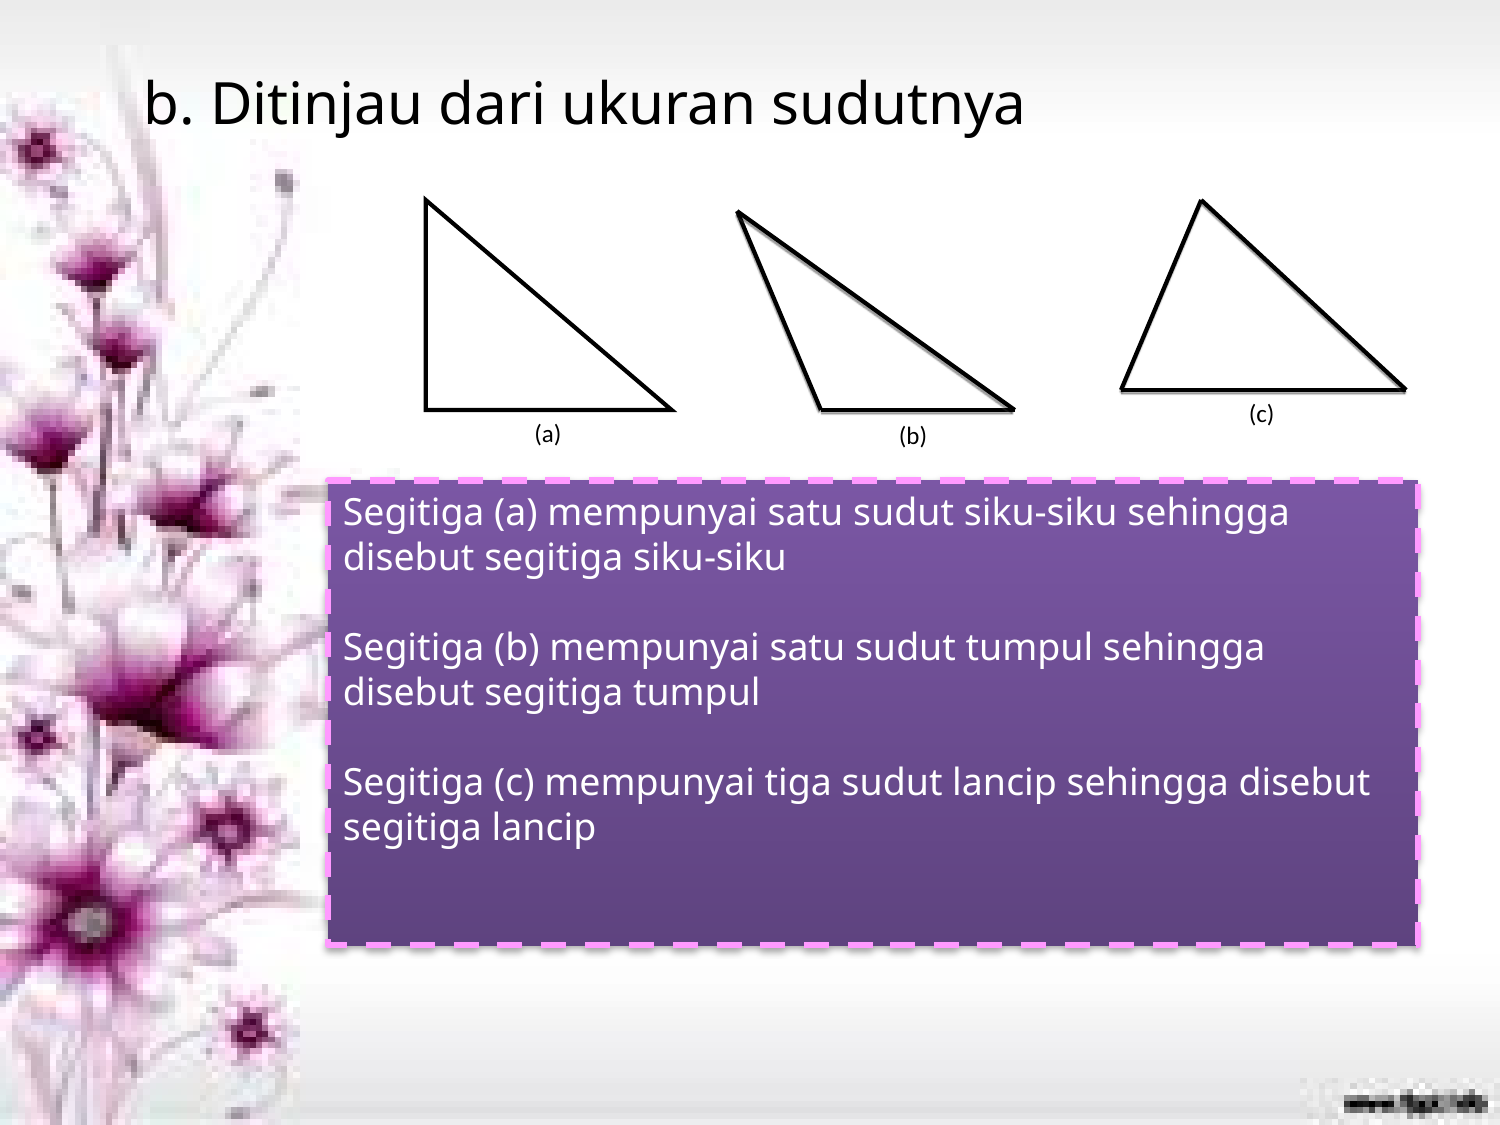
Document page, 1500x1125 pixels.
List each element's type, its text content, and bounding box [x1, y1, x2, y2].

text_box Segitiga (a) mempunyai satu sudut siku-siku sehingga disebut segitiga siku-siku Segitiga (b) mempunyai satu sudut tumpul sehingga disebut segitiga tumpul Segitiga (c) mempunyai tiga sudut lancip sehingga disebut segitiga lancip [327, 480, 1419, 946]
text_box b. Ditinjau dari ukuran sudutnya [128, 58, 1067, 214]
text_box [425, 199, 1407, 505]
picture [0, 0, 1500, 1125]
